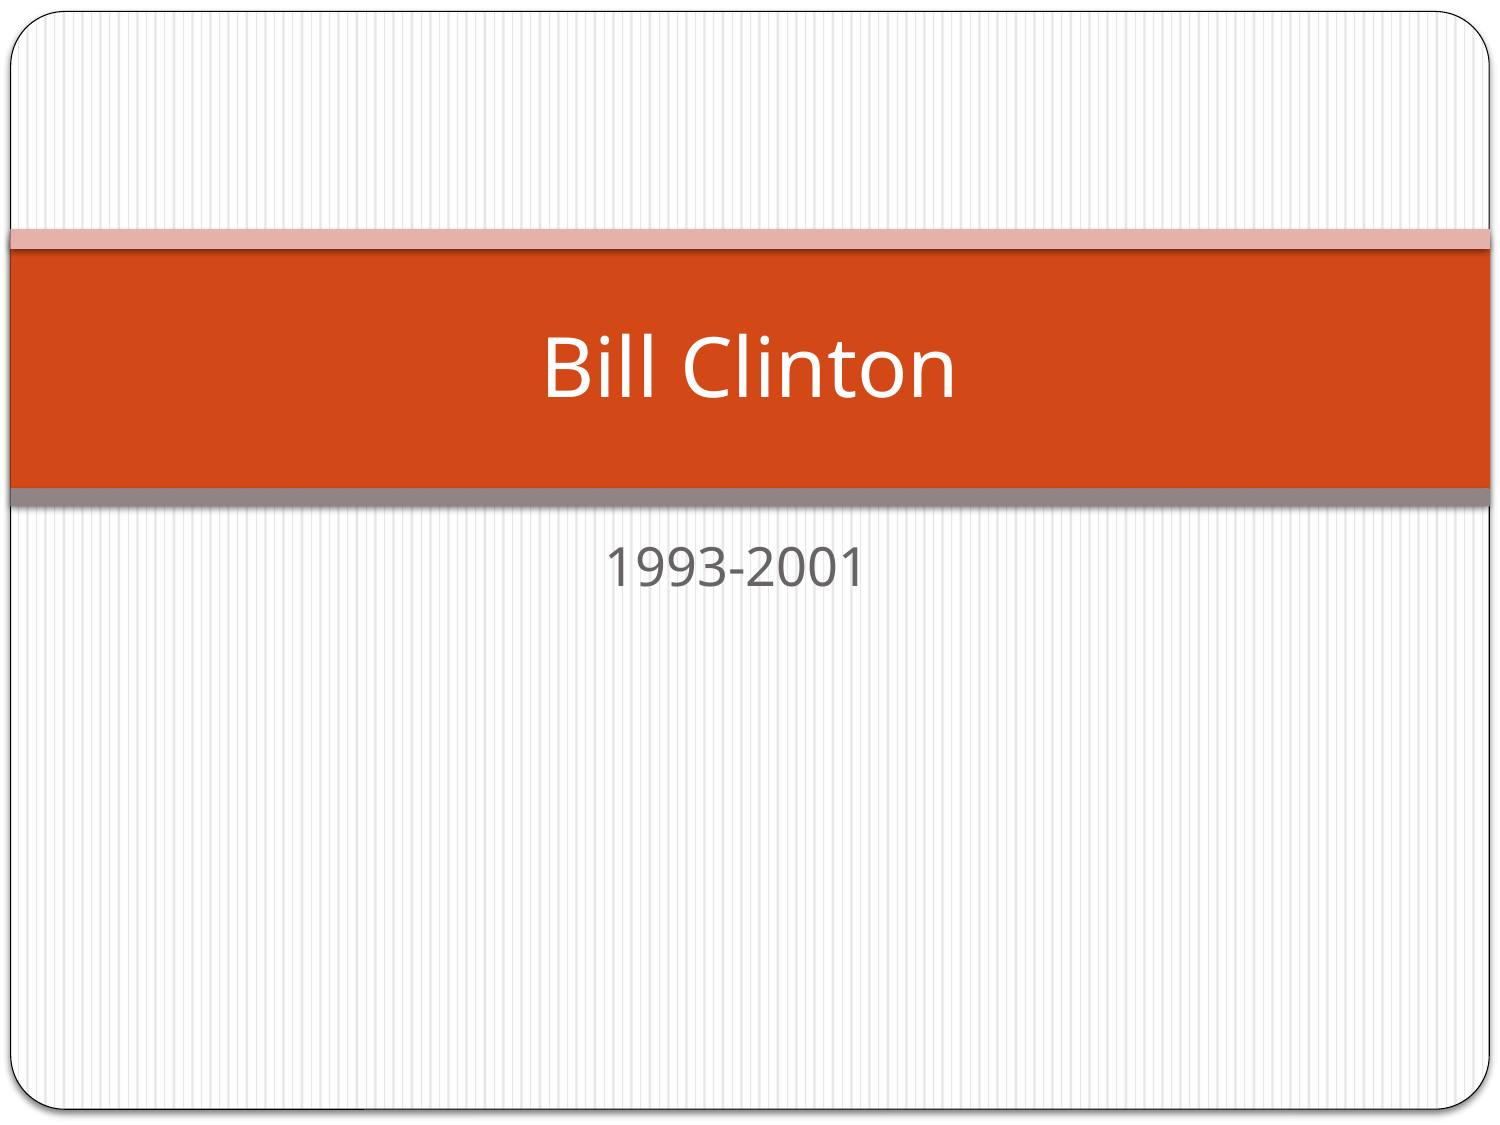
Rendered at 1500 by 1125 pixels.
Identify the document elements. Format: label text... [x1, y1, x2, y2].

subtitle 1993-2001 [212, 525, 1263, 788]
title Bill Clinton [75, 247, 1425, 489]
